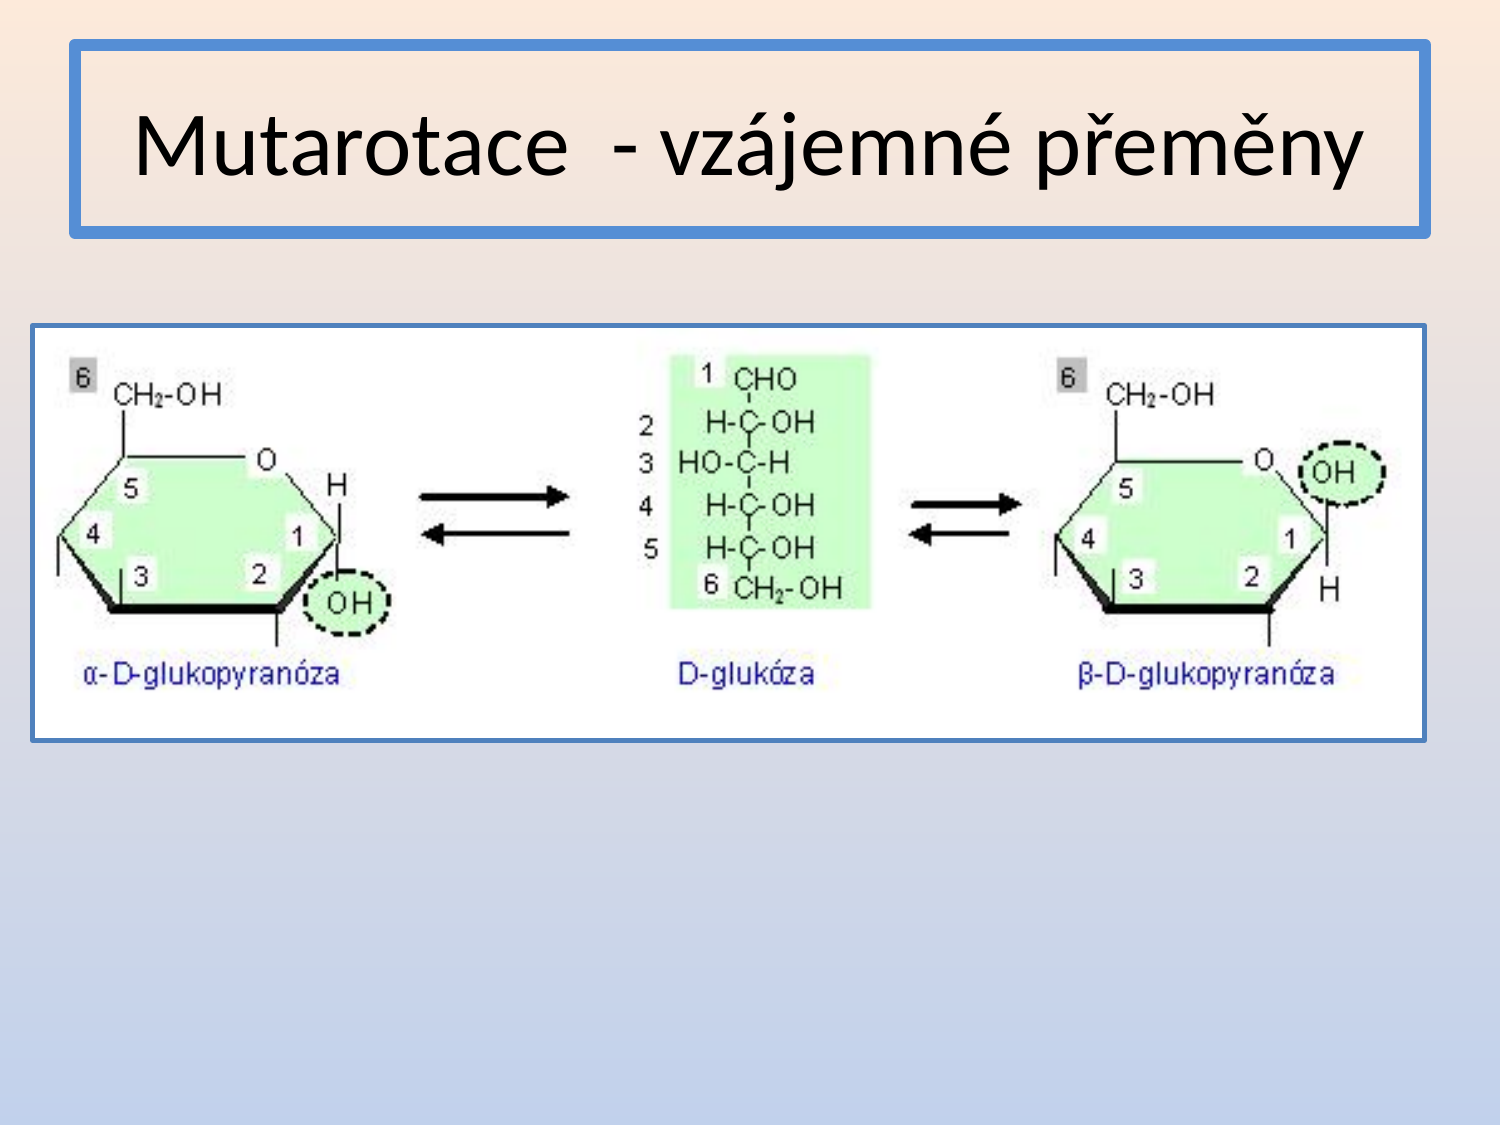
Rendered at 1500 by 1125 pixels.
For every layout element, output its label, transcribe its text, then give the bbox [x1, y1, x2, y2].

title Mutarotace - vzájemné přeměny [75, 45, 1425, 233]
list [34, 327, 1423, 738]
